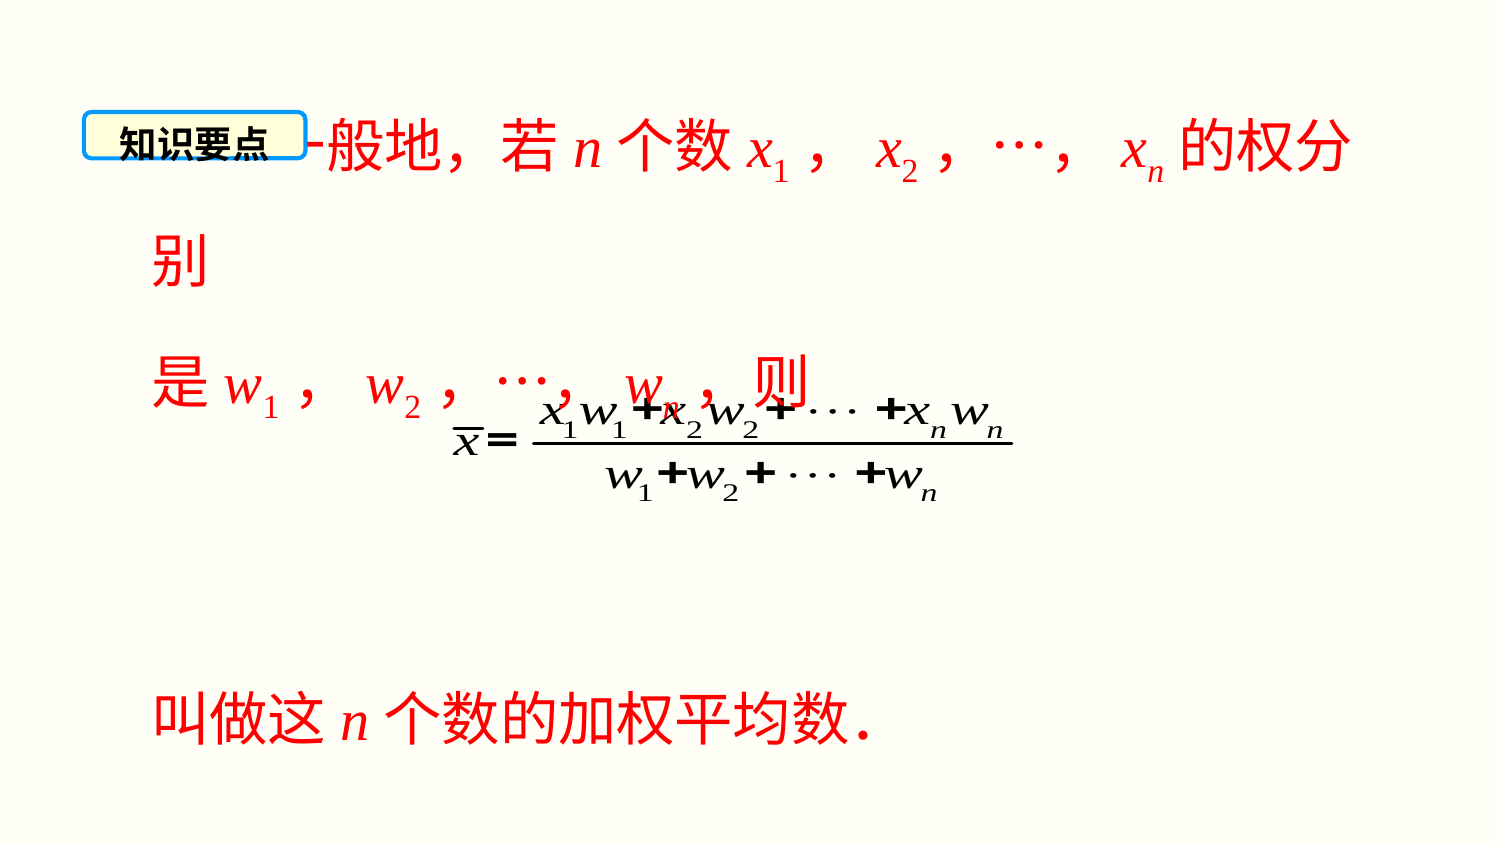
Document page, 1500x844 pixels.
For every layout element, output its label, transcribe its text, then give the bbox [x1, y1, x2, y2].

text_box 一般地，若n个数x1，x2，…，xn的权分别 是w1，w2，…，wn，则 叫做这n个数的加权平均数． [136, 62, 1398, 760]
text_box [447, 382, 1017, 507]
text_box 知识要点 [83, 111, 306, 159]
